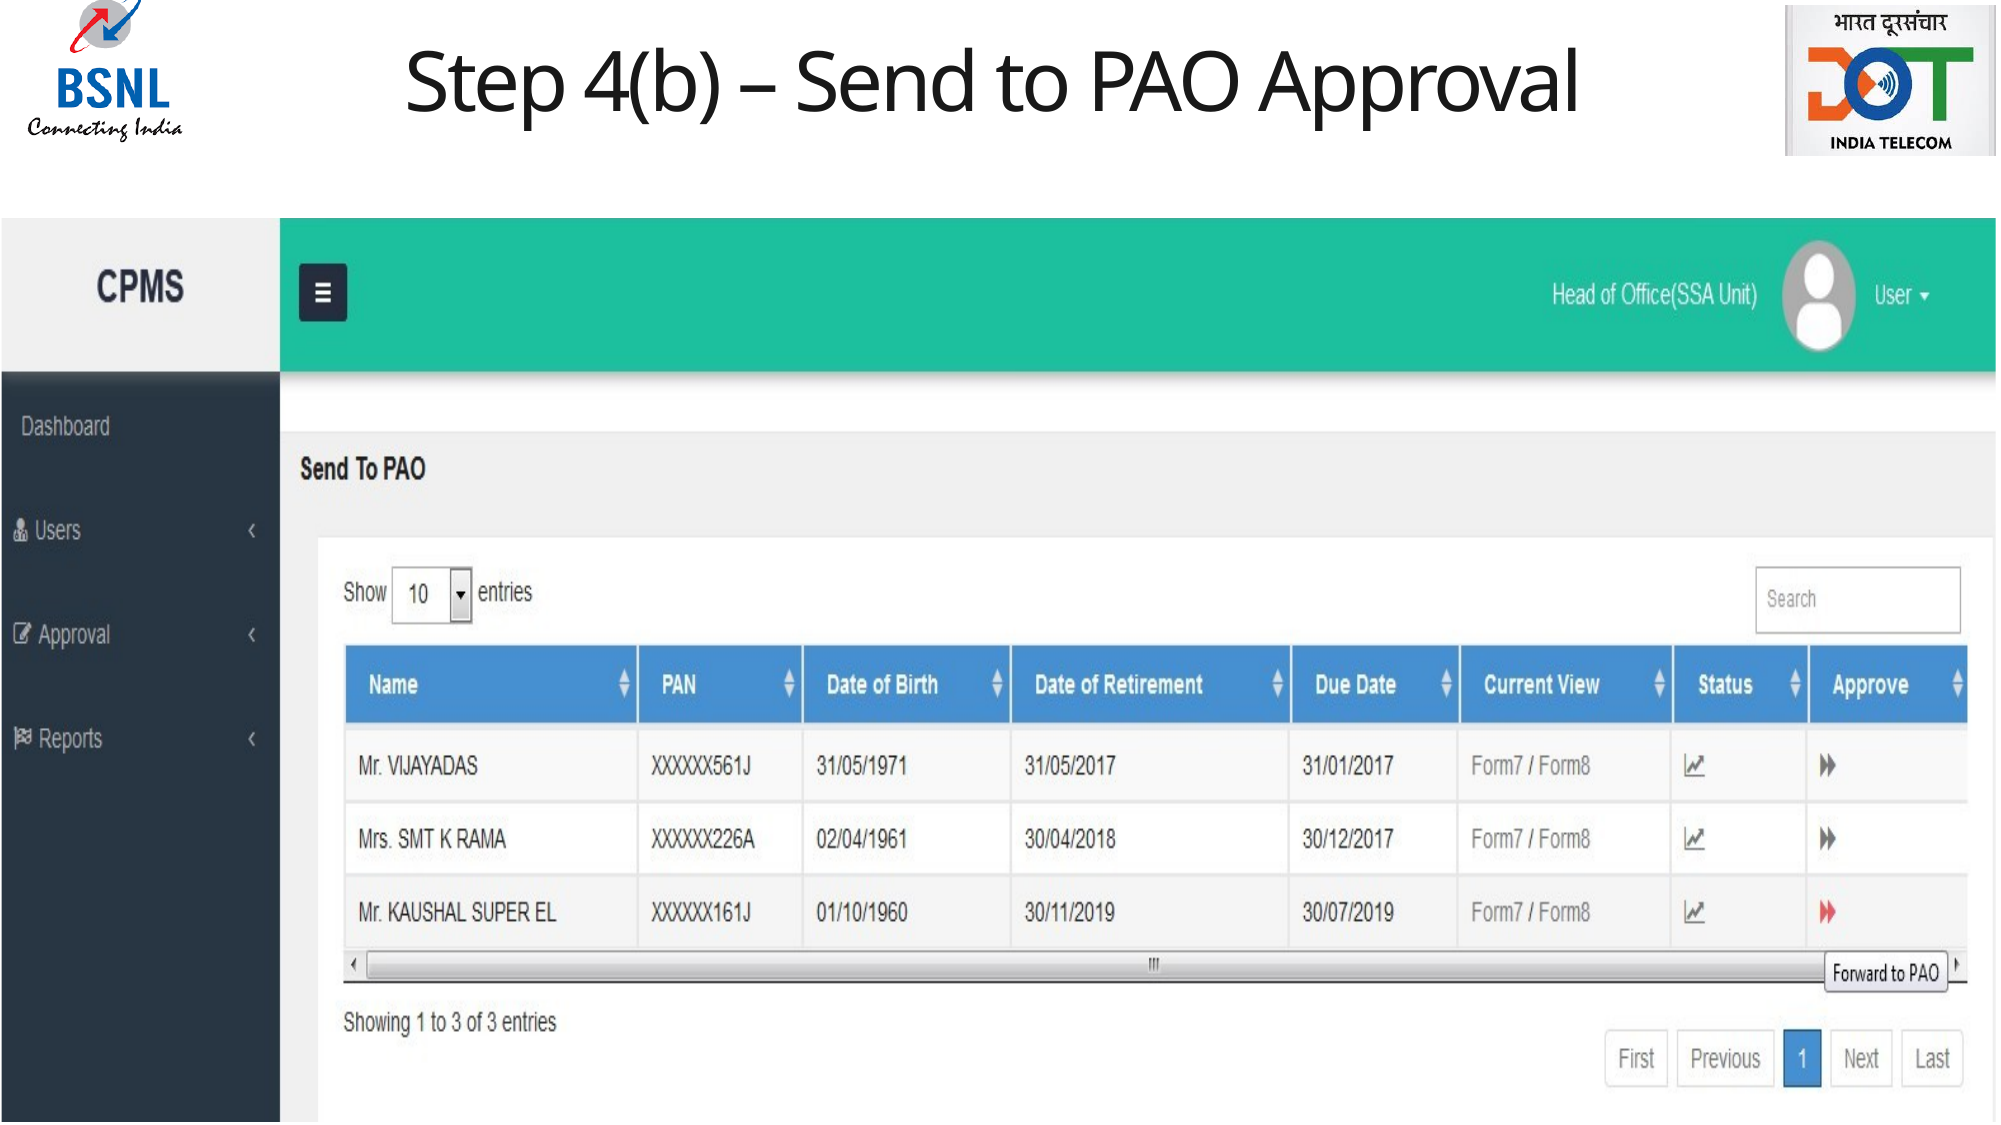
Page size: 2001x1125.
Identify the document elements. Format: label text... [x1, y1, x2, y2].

picture [1, 0, 212, 147]
title Step 4(b) – Send to PAO Approval [233, 1, 1755, 170]
picture [1785, 4, 1996, 156]
picture [1, 218, 1996, 1122]
